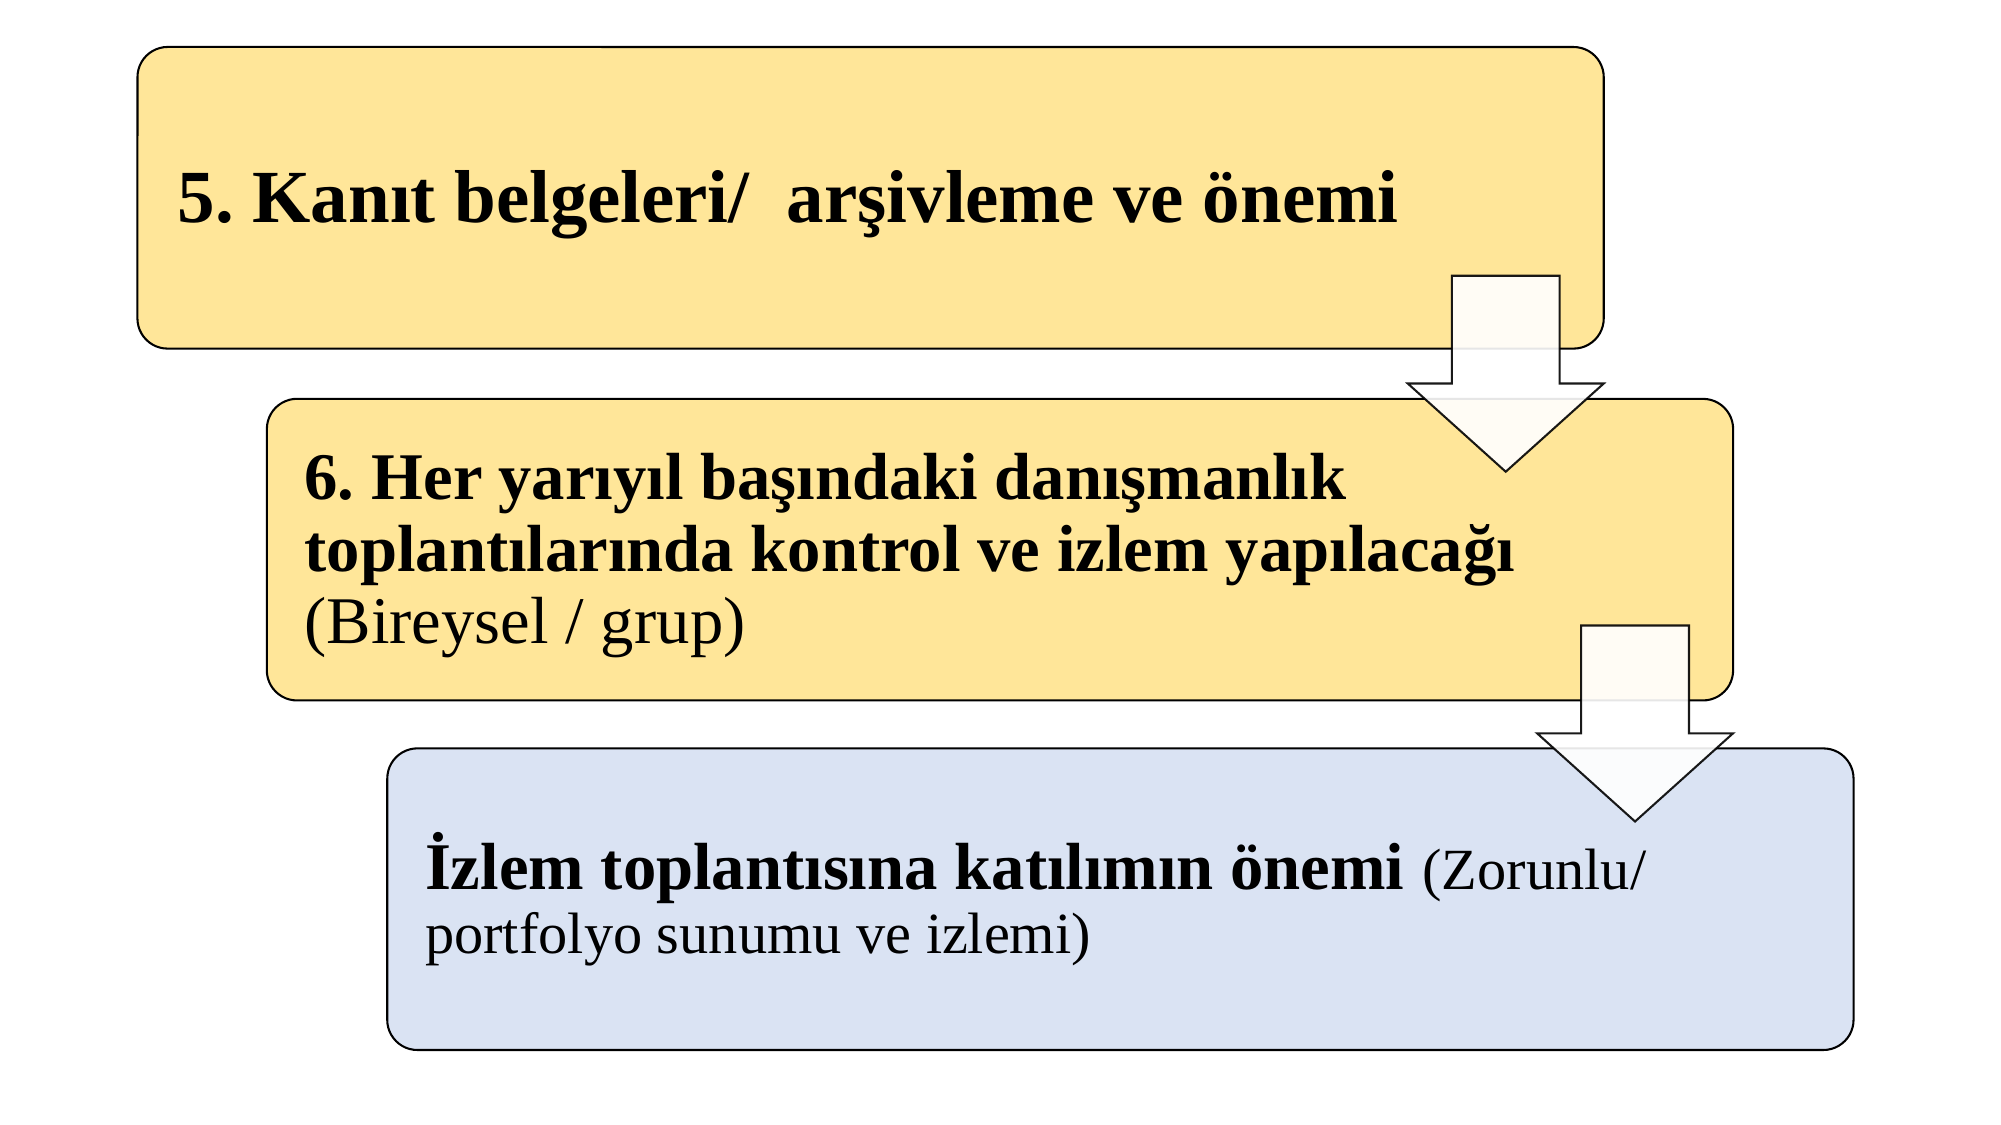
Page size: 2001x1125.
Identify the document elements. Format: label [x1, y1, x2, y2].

list [137, 46, 1863, 1053]
